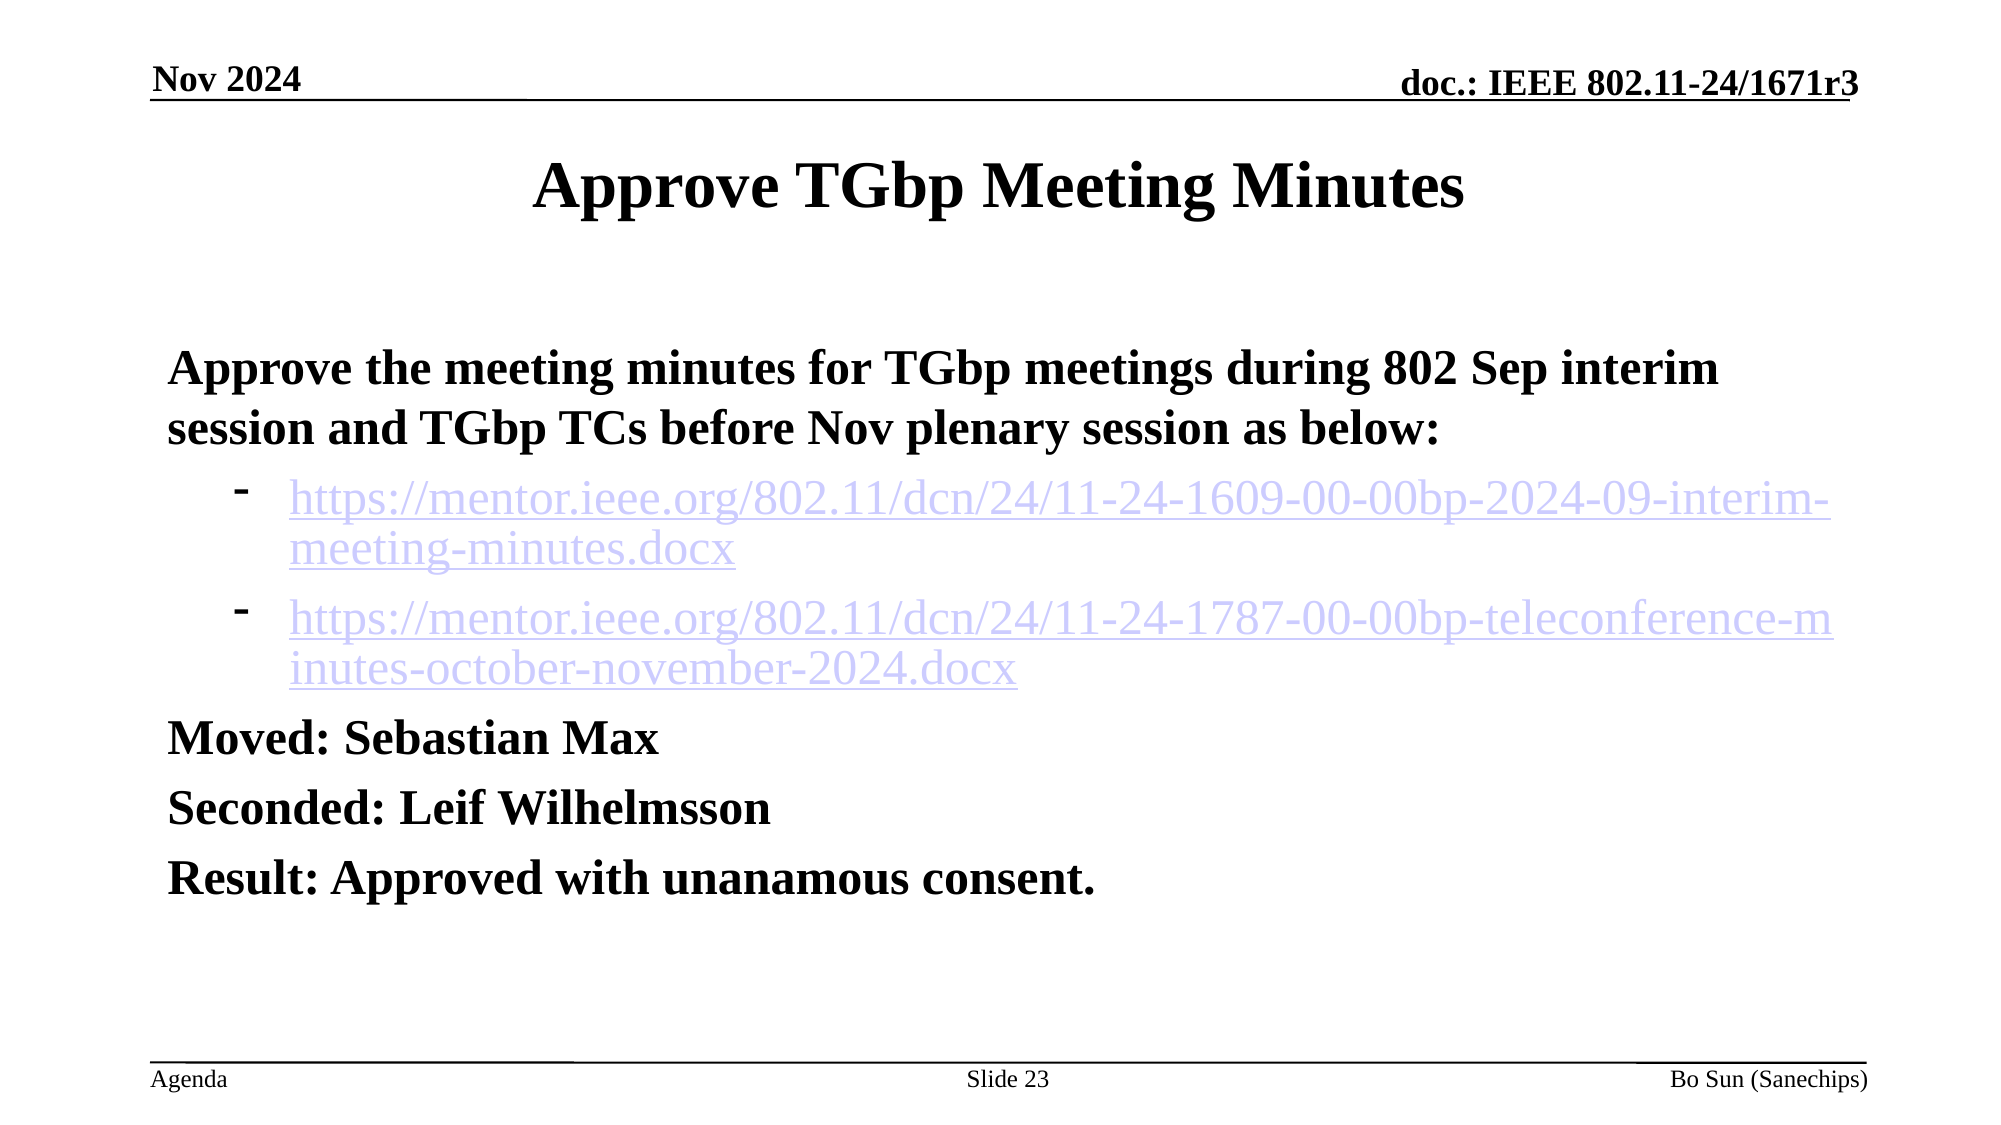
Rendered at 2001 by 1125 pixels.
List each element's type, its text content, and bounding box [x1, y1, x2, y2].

text_box Approve the meeting minutes for TGbp meetings during 802 Sep interim session and TGbp TCs before Nov plenary session as below: https://mentor.ieee.org/802.11/dcn/24/11-24-1609-00-00bp-2024-09-interim-meeting-minutes.docx https://mentor.ieee.org/802.11/dcn/24/11-24-1787-00-00bp-teleconference-minutes-october-november-2024.docx Moved: Sebastian Max Seconded: Leif Wilhelmsson Result: Approved with unanamous consent. [152, 327, 1855, 1038]
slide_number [152, 54, 563, 100]
text_box Approve TGbp Meeting Minutes [362, 99, 1638, 262]
slide_number Slide 23 [949, 1061, 1067, 1123]
footer Bo Sun (Sanechips) [1171, 1061, 1869, 1093]
